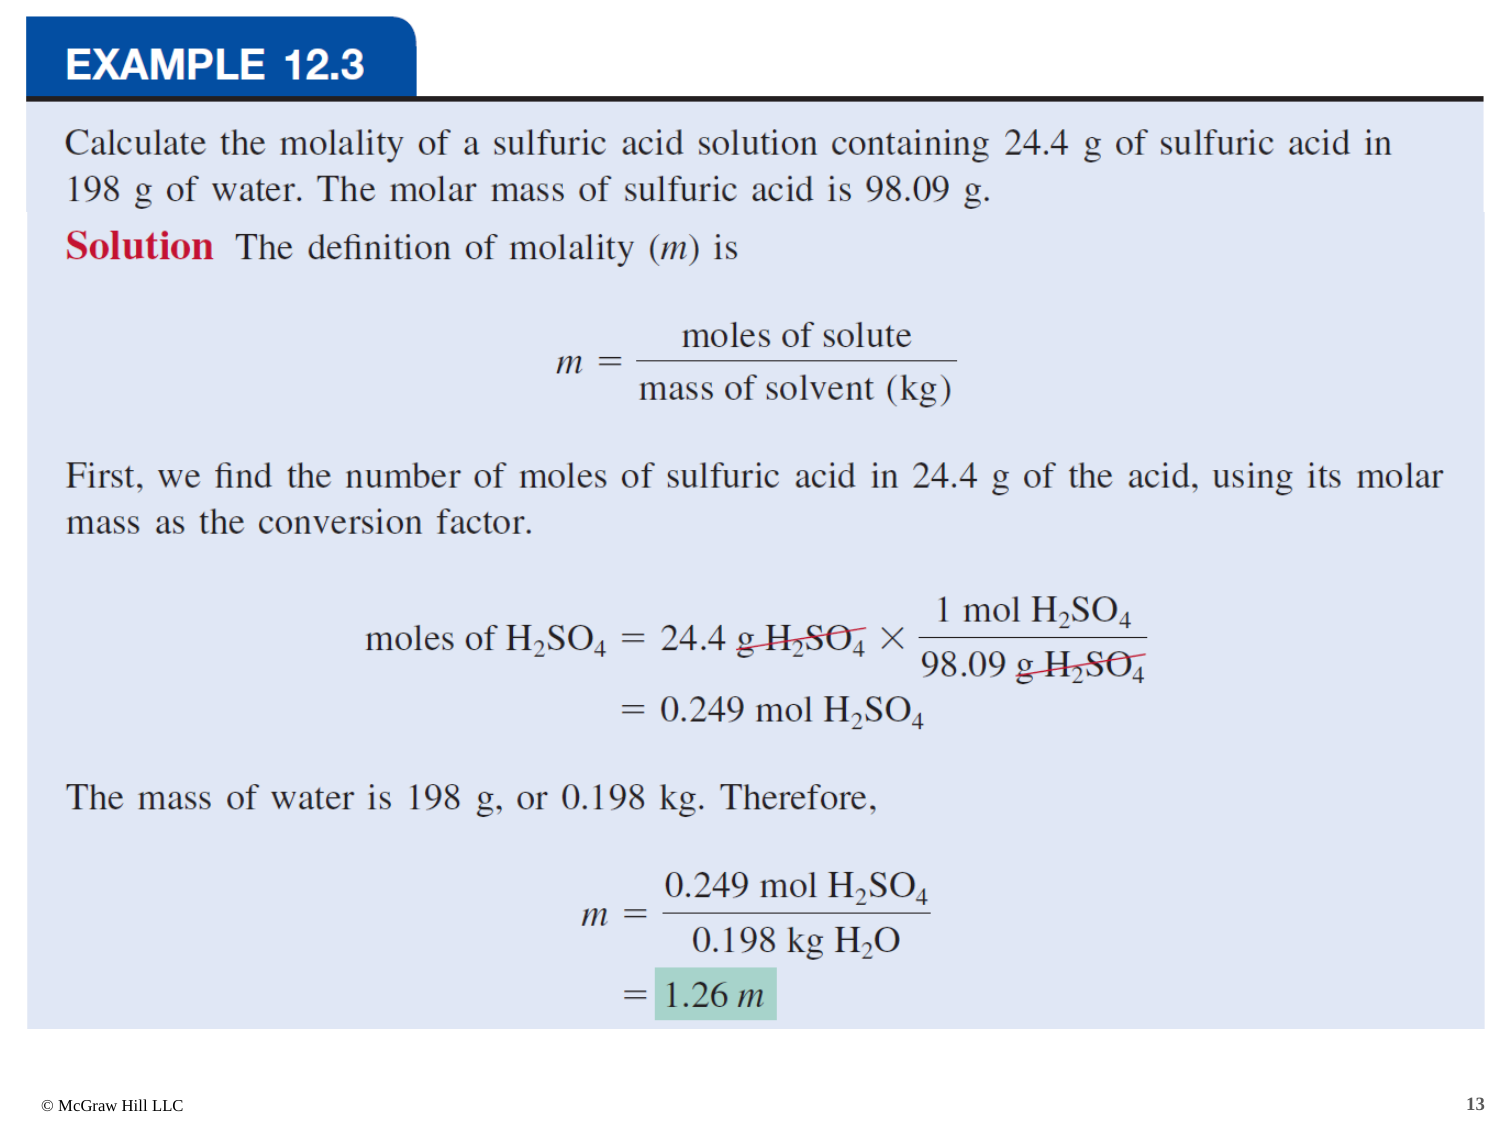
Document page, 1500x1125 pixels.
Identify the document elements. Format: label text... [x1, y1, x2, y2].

slide_number 13 [1427, 1087, 1500, 1120]
picture [24, 11, 1488, 1030]
